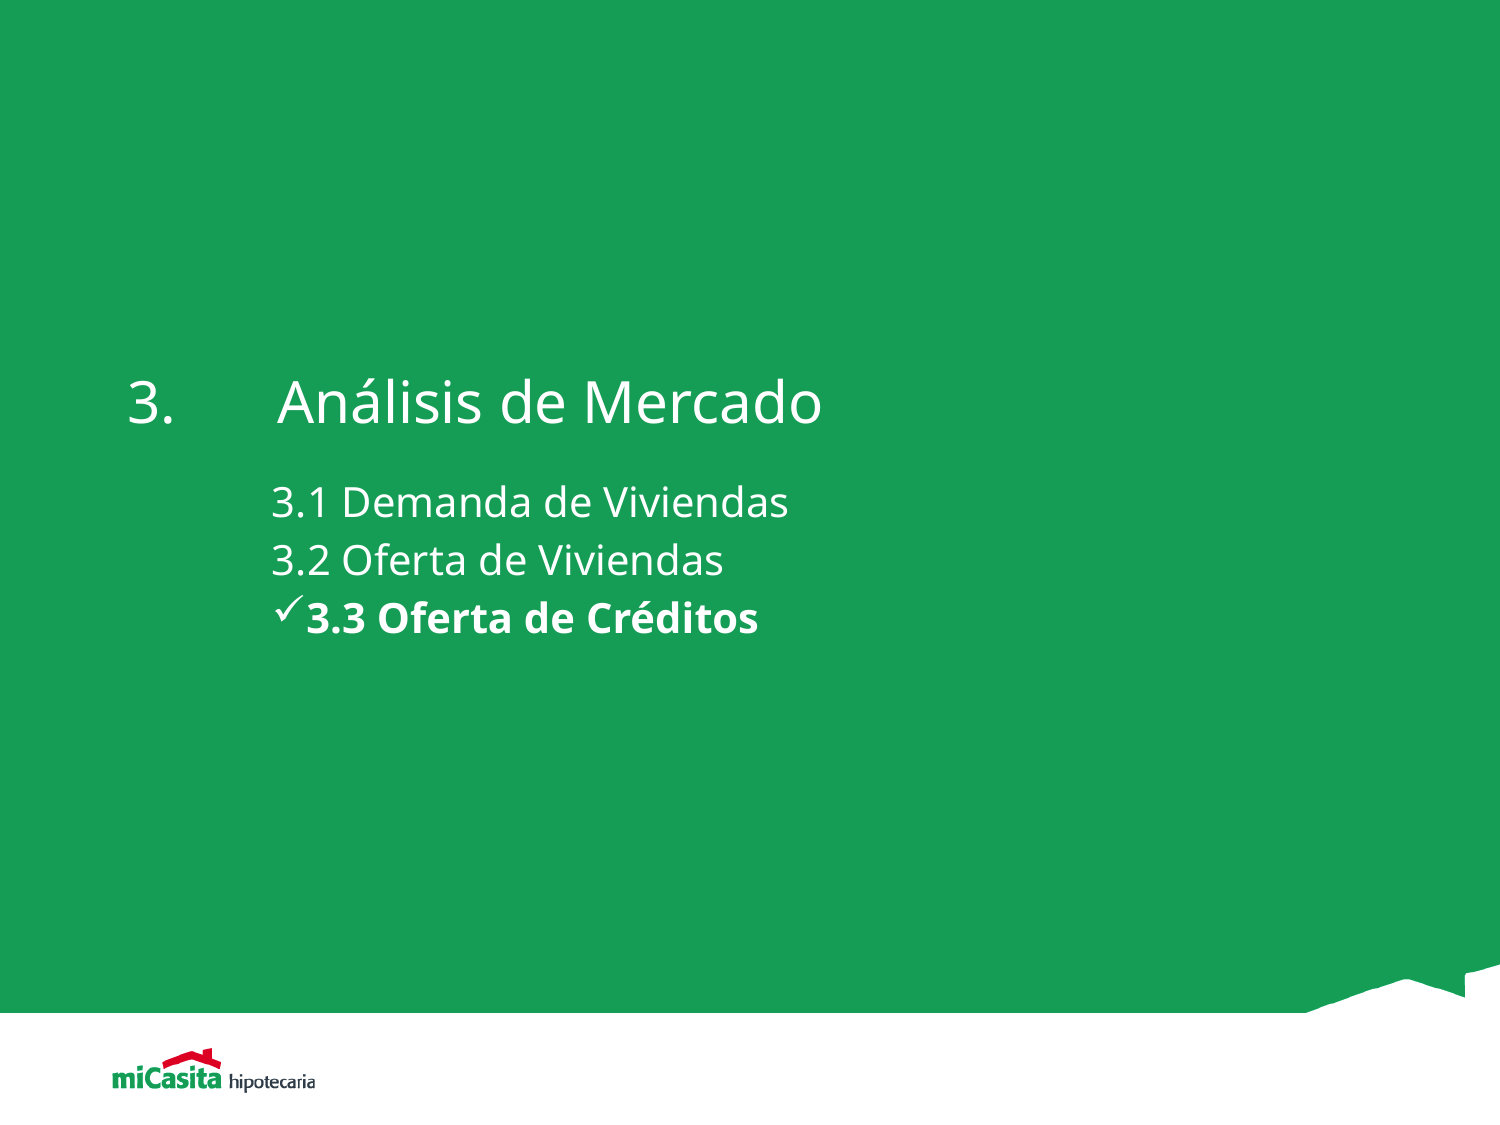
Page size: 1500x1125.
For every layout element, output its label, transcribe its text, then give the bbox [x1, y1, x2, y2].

subtitle 3.1 Demanda de Viviendas 3.2 Oferta de Viviendas 3.3 Oferta de Créditos [52, 467, 1379, 931]
picture [0, 0, 1500, 1125]
text_box 3. Análisis de Mercado [112, 255, 1438, 443]
